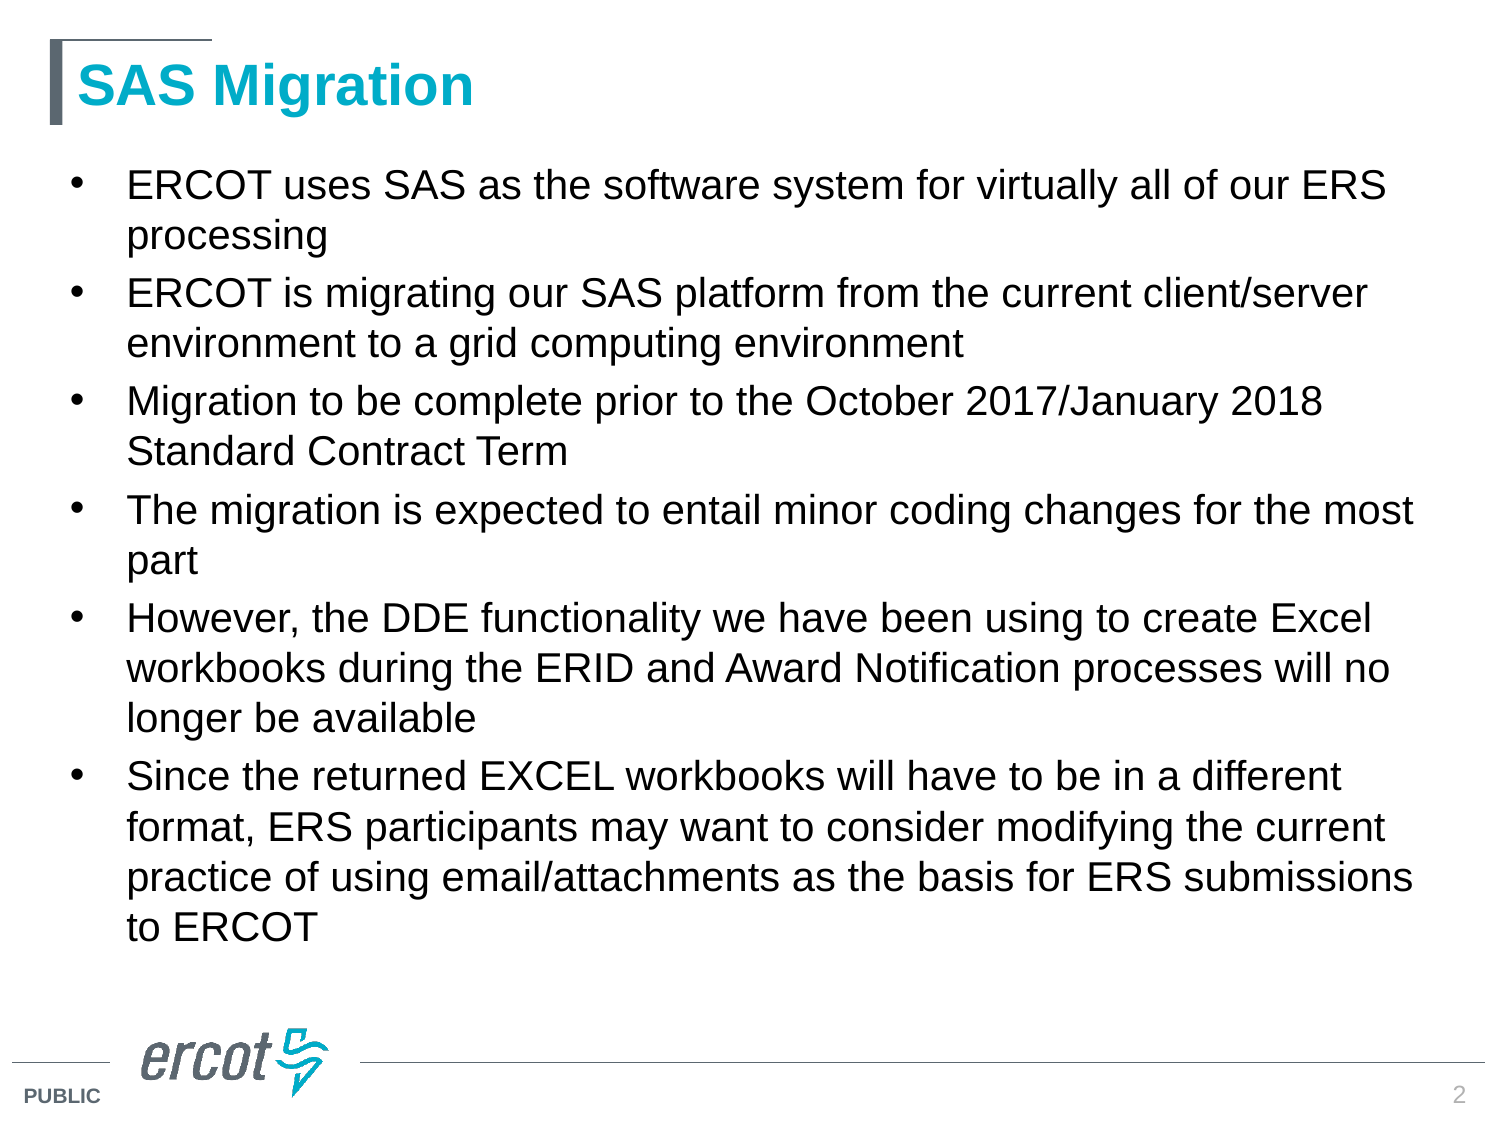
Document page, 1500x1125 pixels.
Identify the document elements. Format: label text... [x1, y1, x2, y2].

title SAS Migration [62, 39, 1450, 138]
slide_number 2 [1437, 1076, 1475, 1112]
list ERCOT uses SAS as the software system for virtually all of our ERS processing ERCOT is migrating our SAS platform from the current client/server environment to a grid computing environment Migration to be complete prior to the October 2017/January 2018 Standard Contract Term The migration is expected to entail minor coding changes for the most part However, the DDE functionality we have been using to create Excel workbooks during the ERID and Award Notification processes will no longer be available Since the returned EXCEL workbooks will have to be in a different format, ERS participants may want to consider modifying the current practice of using email/attachments as the basis for ERS submissions to ERCOT [55, 149, 1456, 859]
picture [137, 1024, 332, 1100]
